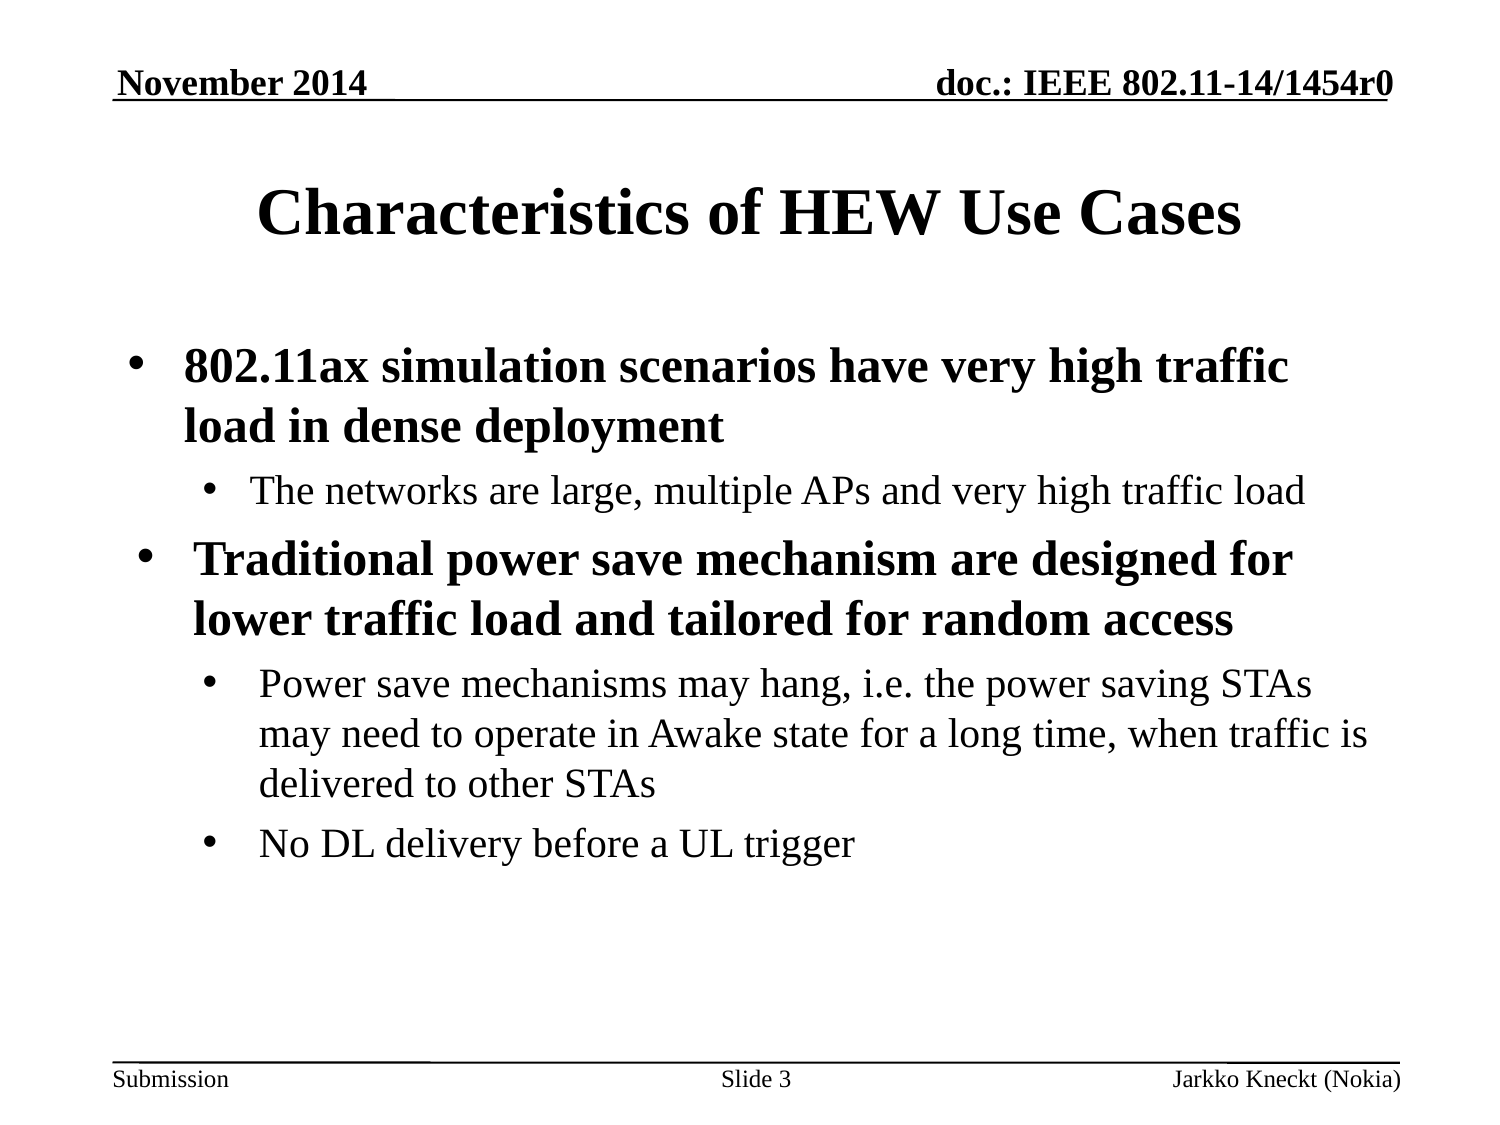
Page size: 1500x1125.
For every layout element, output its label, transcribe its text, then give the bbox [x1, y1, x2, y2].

slide_number Slide 3 [712, 1061, 800, 1123]
footer Jarkko Kneckt (Nokia) [1031, 1061, 1402, 1093]
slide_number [116, 58, 507, 104]
list 802.11ax simulation scenarios have very high traffic load in dense deployment The networks are large, multiple APs and very high traffic load Traditional power save mechanism are designed for lower traffic load and tailored for random access Power save mechanisms may hang, i.e. the power saving STAs may need to operate in Awake state for a long time, when traffic is delivered to other STAs No DL delivery before a UL trigger [112, 324, 1388, 1001]
title Characteristics of HEW Use Cases [112, 111, 1388, 303]
